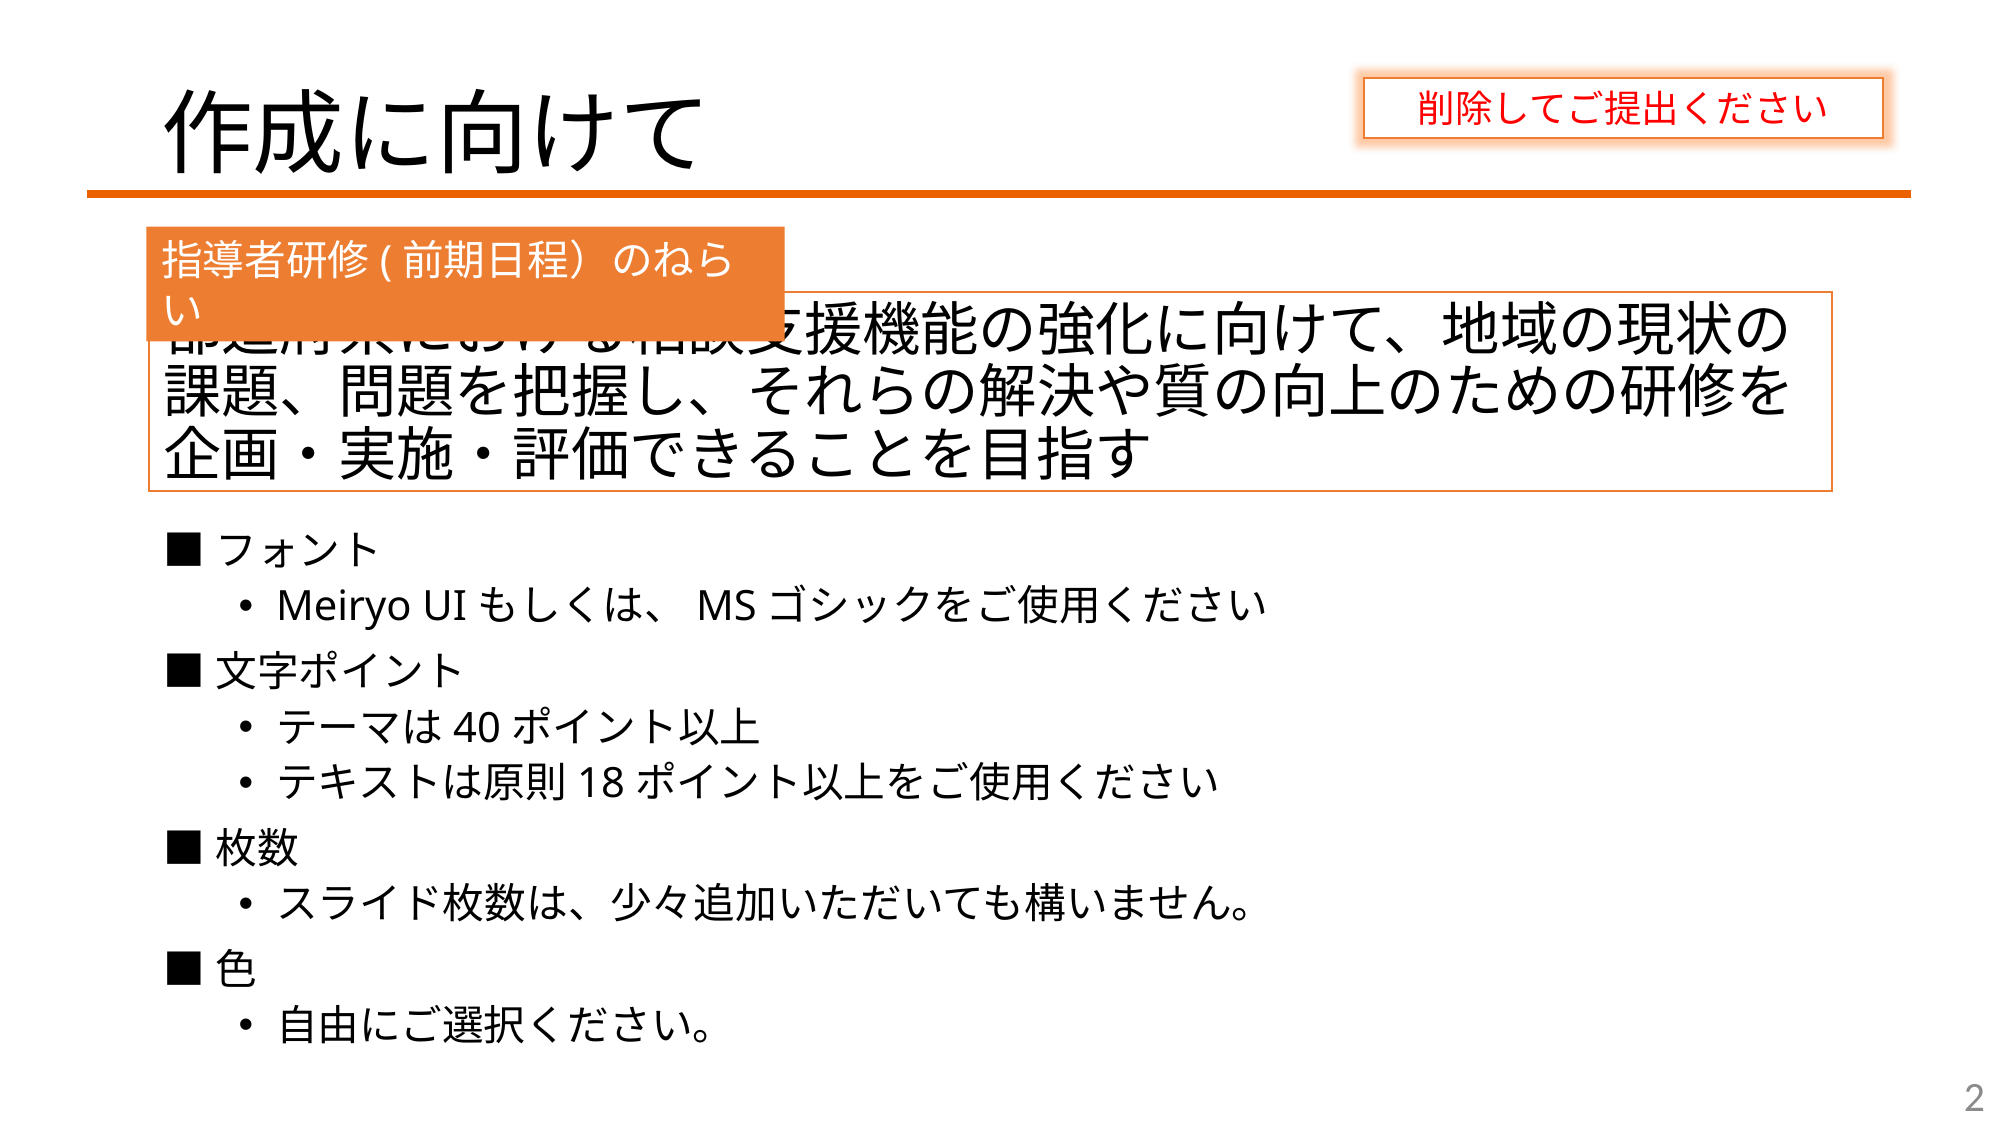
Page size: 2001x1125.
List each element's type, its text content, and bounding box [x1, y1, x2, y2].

list ■フォント Meiryo UIもしくは、MSゴシックをご使用ください ■文字ポイント テーマは40ポイント以上 テキストは原則18ポイント以上をご使用ください ■枚数 スライド枚数は、少々追加いただいても構いません。 ■色 自由にご選択ください。 [148, 521, 1833, 1082]
text_box 都道府県における相談支援機能の強化に向けて、地域の現状の課題、問題を把握し、それらの解決や質の向上のための研修を企画・実施・評価できることを目指す [148, 291, 1833, 492]
slide_number 1 [1356, 70, 1872, 146]
title 作成に向けて [146, 27, 1872, 246]
text_box 削除してご提出ください [1363, 77, 1884, 139]
slide_number 2 [1550, 1065, 2000, 1125]
text_box 指導者研修(前期日程）のねらい [146, 226, 785, 342]
